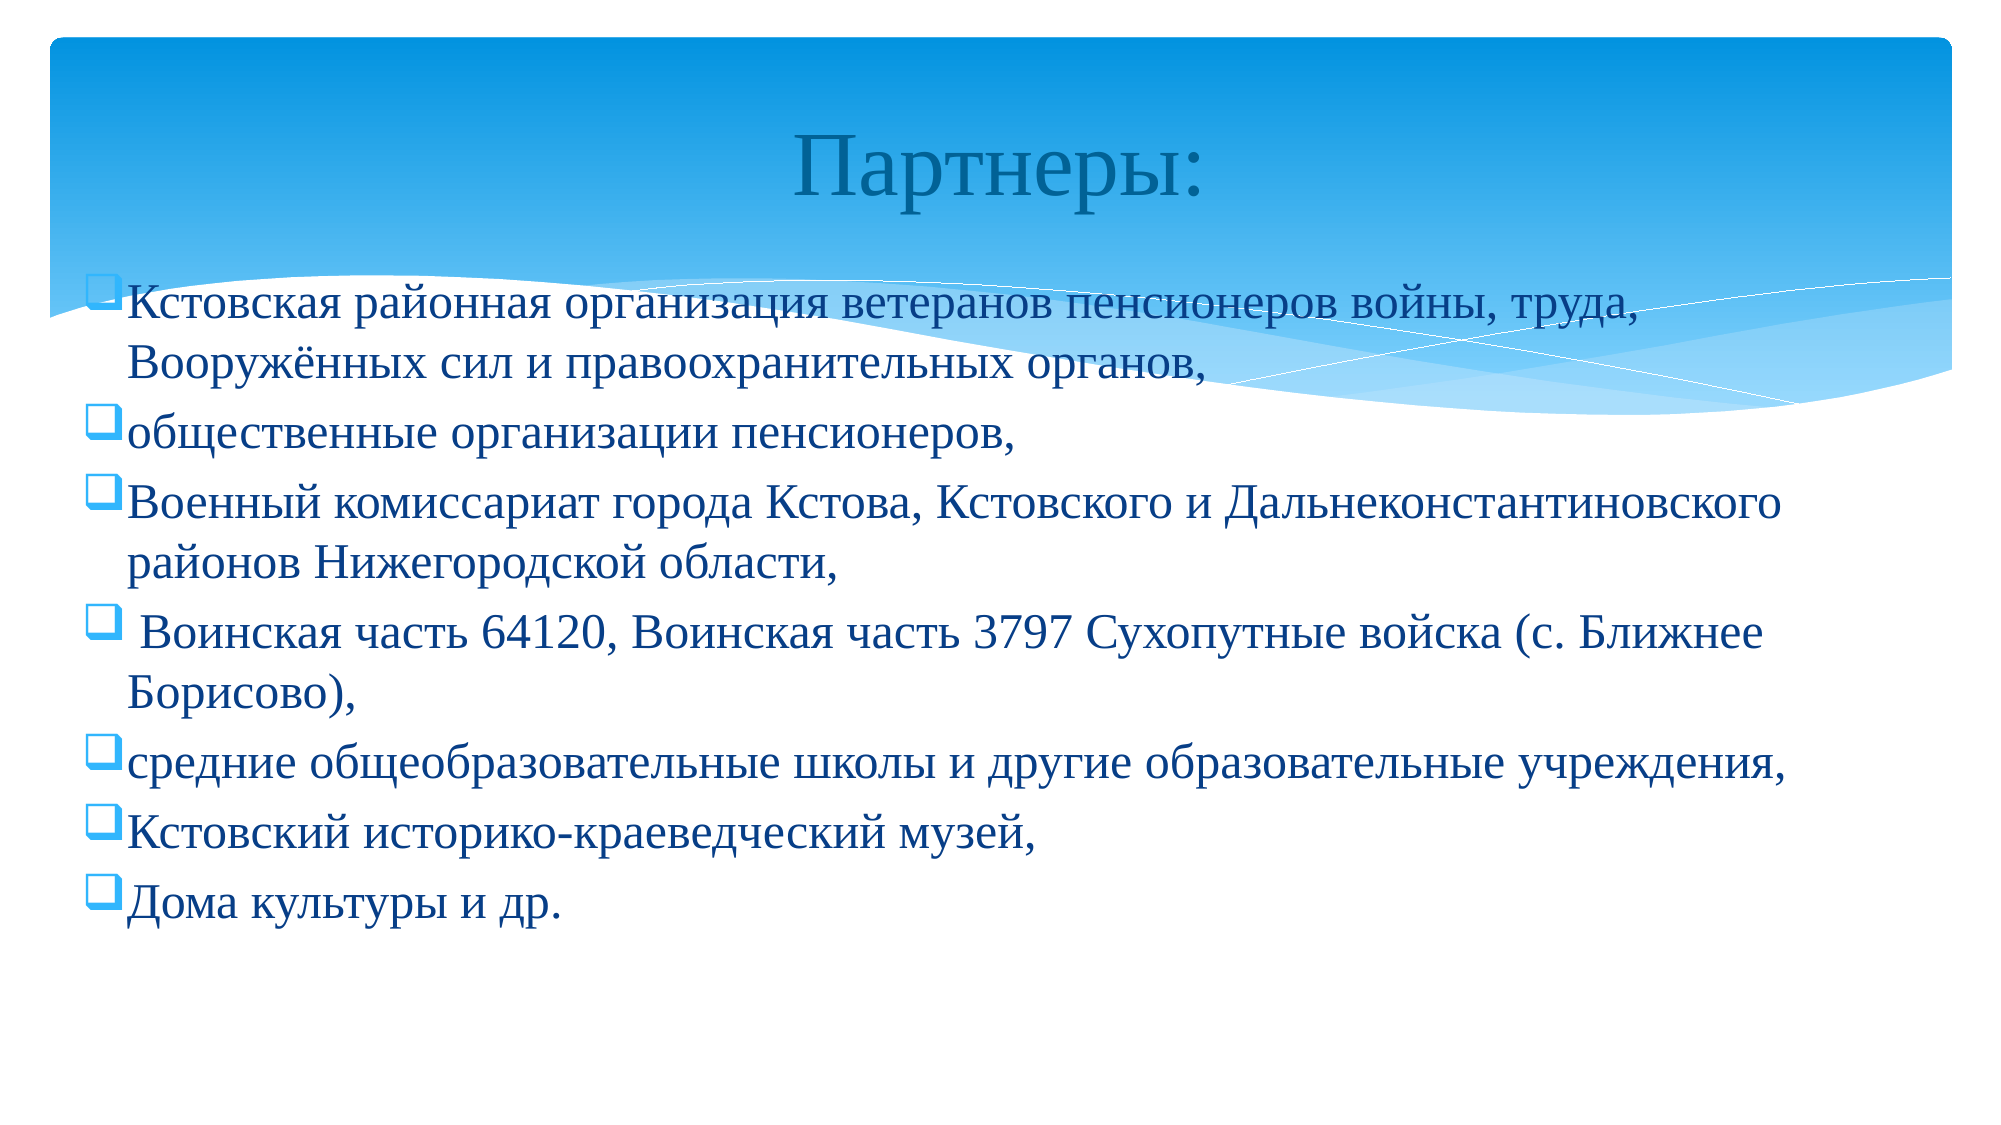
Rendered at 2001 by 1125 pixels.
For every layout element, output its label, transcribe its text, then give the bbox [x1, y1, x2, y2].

list Кстовская районная организация ветеранов пенсионеров войны, труда, Вооружённых сил и правоохранительных органов, общественные организации пенсионеров, Военный комиссариат города Кстова, Кстовского и Дальнеконстантиновского районов Нижегородской области, Воинская часть 64120, Воинская часть 3797 Сухопутные войска (с. Ближнее Борисово), средние общеобразовательные школы и другие образовательные учреждения, Кстовский историко-краеведческий музей, Дома культуры и др. [66, 261, 1957, 1094]
title Партнеры: [99, 55, 1900, 261]
